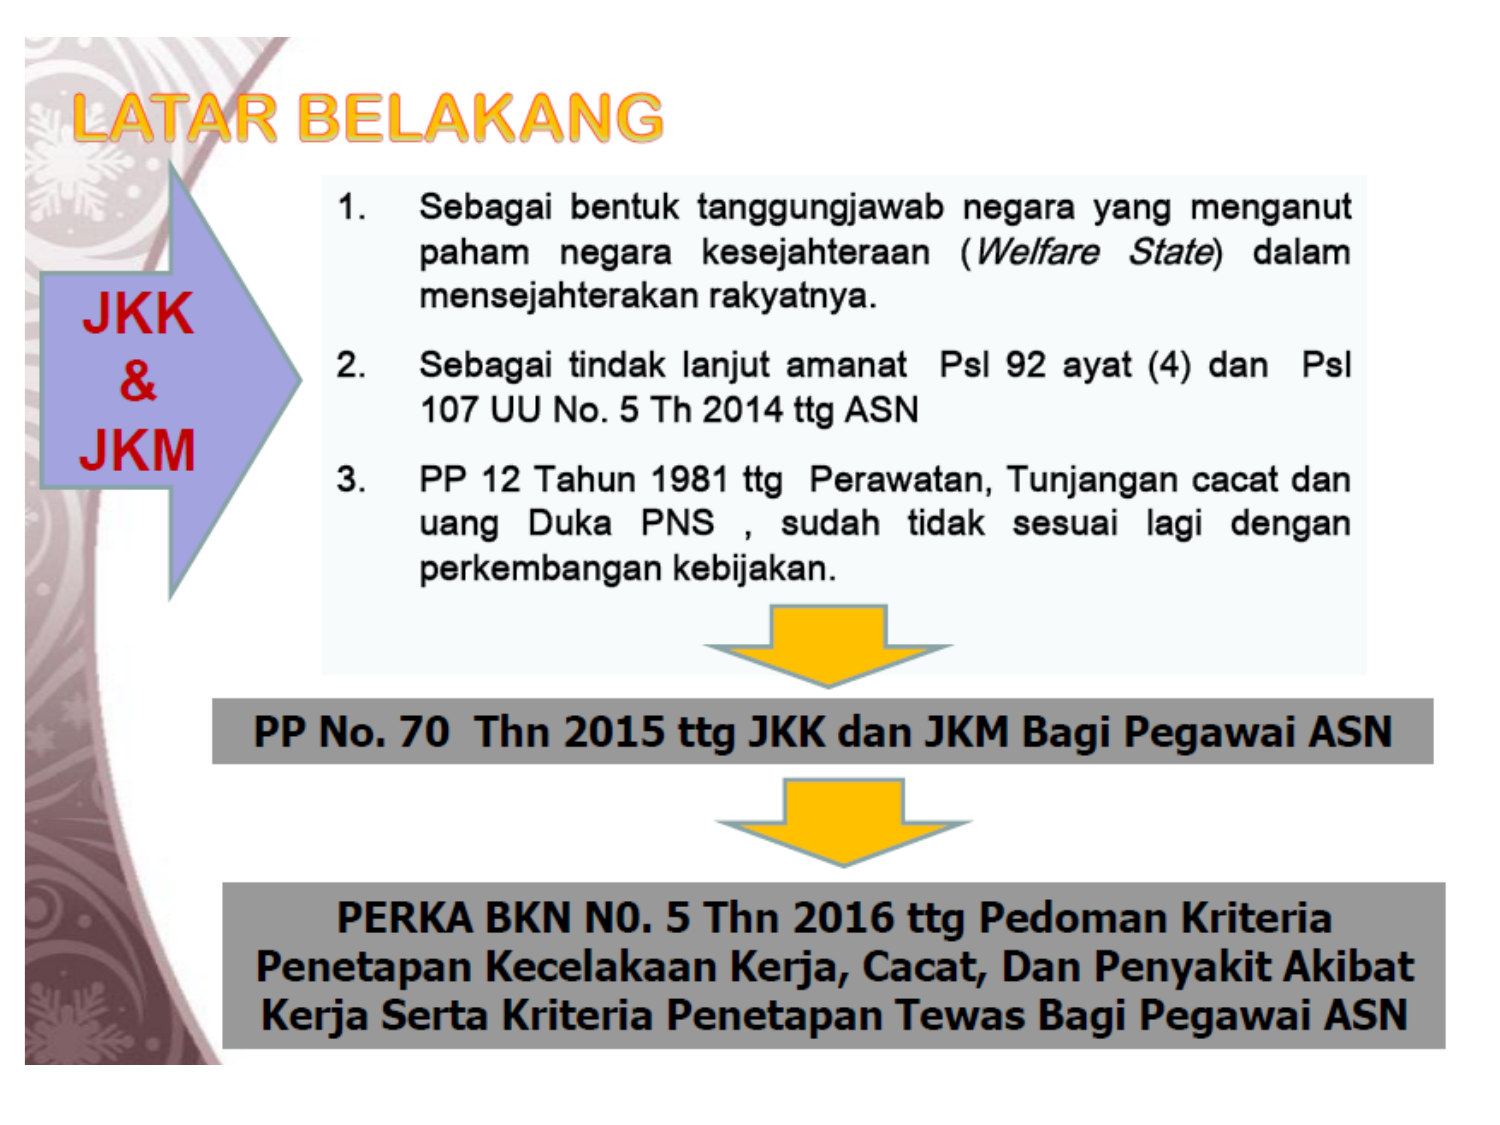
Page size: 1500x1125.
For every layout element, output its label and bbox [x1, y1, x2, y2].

picture [24, 37, 1476, 1066]
